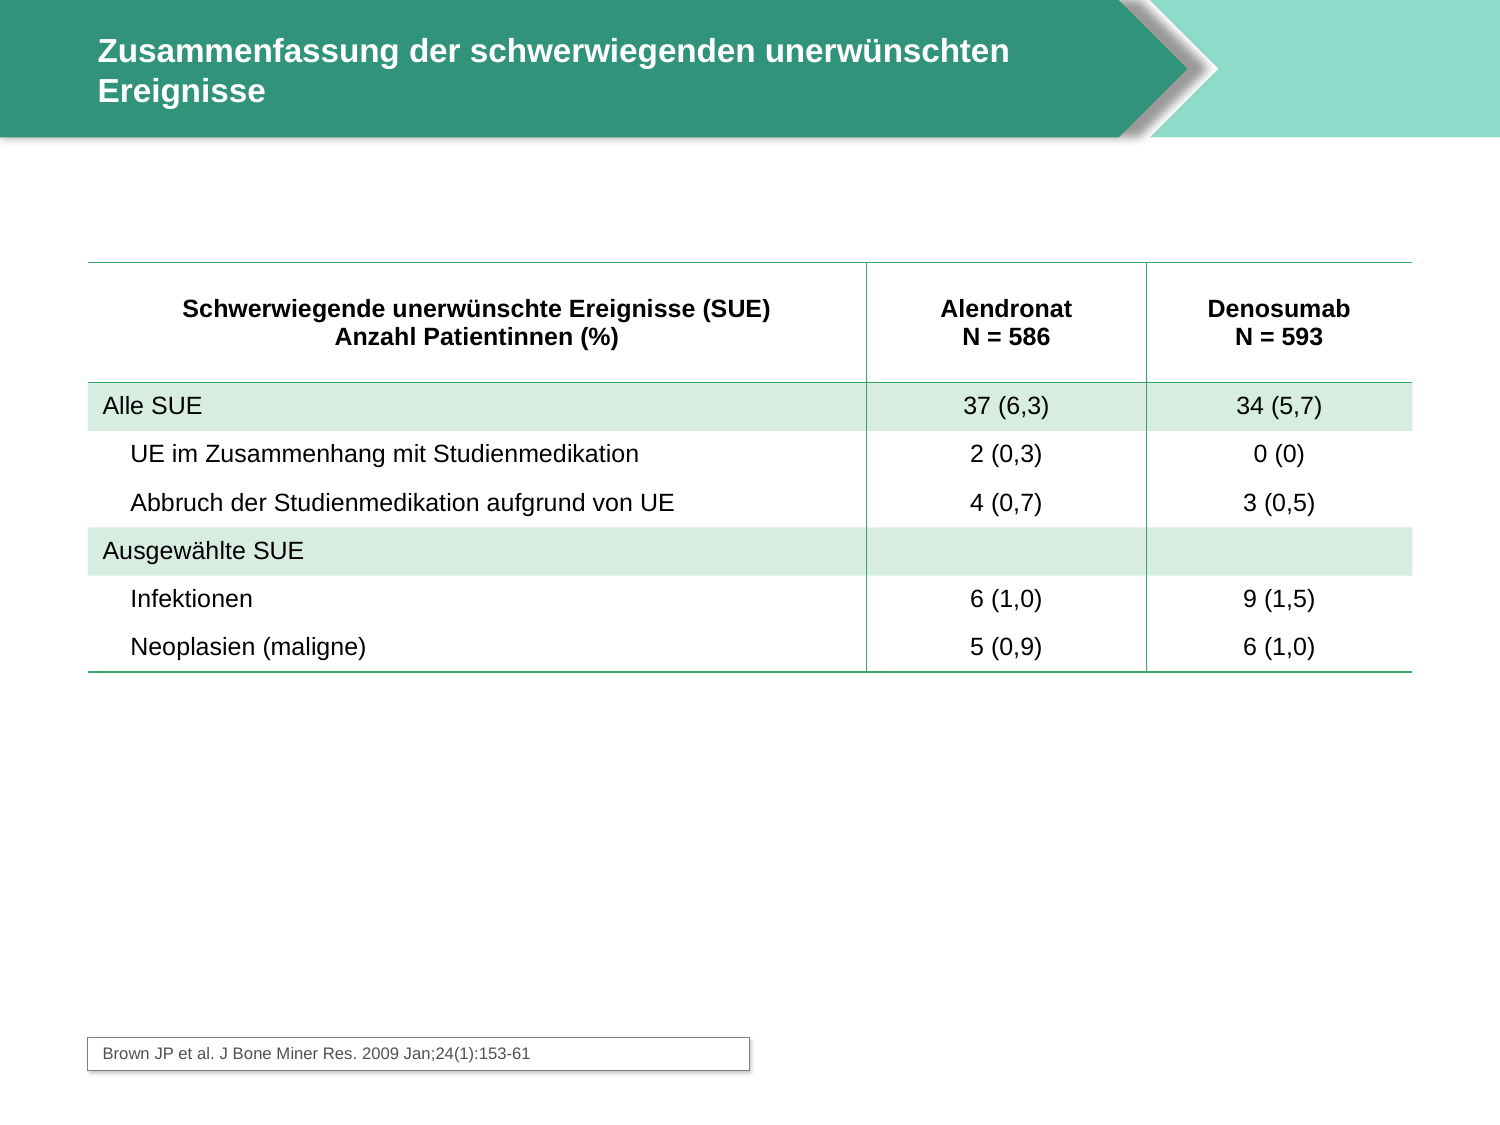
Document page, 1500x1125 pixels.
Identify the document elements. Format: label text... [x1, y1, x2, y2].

table_cell Abbruch der Studienmedikation aufgrund von UE [88, 479, 866, 527]
table_cell 34 (5,7) [1147, 383, 1412, 431]
table_cell UE im Zusammenhang mit Studienmedikation [88, 431, 866, 479]
table_cell 6 (1,0) [1147, 624, 1412, 671]
table_cell Alle SUE [88, 383, 866, 431]
table_header Denosumab N = 593 [1147, 263, 1412, 382]
table_header Schwerwiegende unerwünschte Ereignisse (SUE) Anzahl Patientinnen (%) [88, 263, 866, 382]
table_cell [867, 527, 1146, 576]
table_cell 37 (6,3) [867, 383, 1146, 431]
table_cell Infektionen [88, 576, 866, 624]
table_cell Ausgewählte SUE [88, 527, 866, 576]
table_cell 3 (0,5) [1147, 479, 1412, 527]
table_cell 6 (1,0) [867, 576, 1146, 624]
table_cell Neoplasien (maligne) [88, 624, 866, 671]
table_cell 4 (0,7) [867, 479, 1146, 527]
list Brown JP et al. J Bone Miner Res. 2009 Jan;24(1):153-61 [87, 1037, 750, 1071]
table_cell 5 (0,9) [867, 624, 1146, 671]
title Zusammenfassung der schwerwiegenden unerwünschten Ereignisse [82, 18, 1088, 119]
table_header Alendronat N = 586 [867, 263, 1146, 382]
table_cell 9 (1,5) [1147, 576, 1412, 624]
table_cell 0 (0) [1147, 431, 1412, 479]
table_cell 2 (0,3) [867, 431, 1146, 479]
table_cell [1147, 527, 1412, 576]
